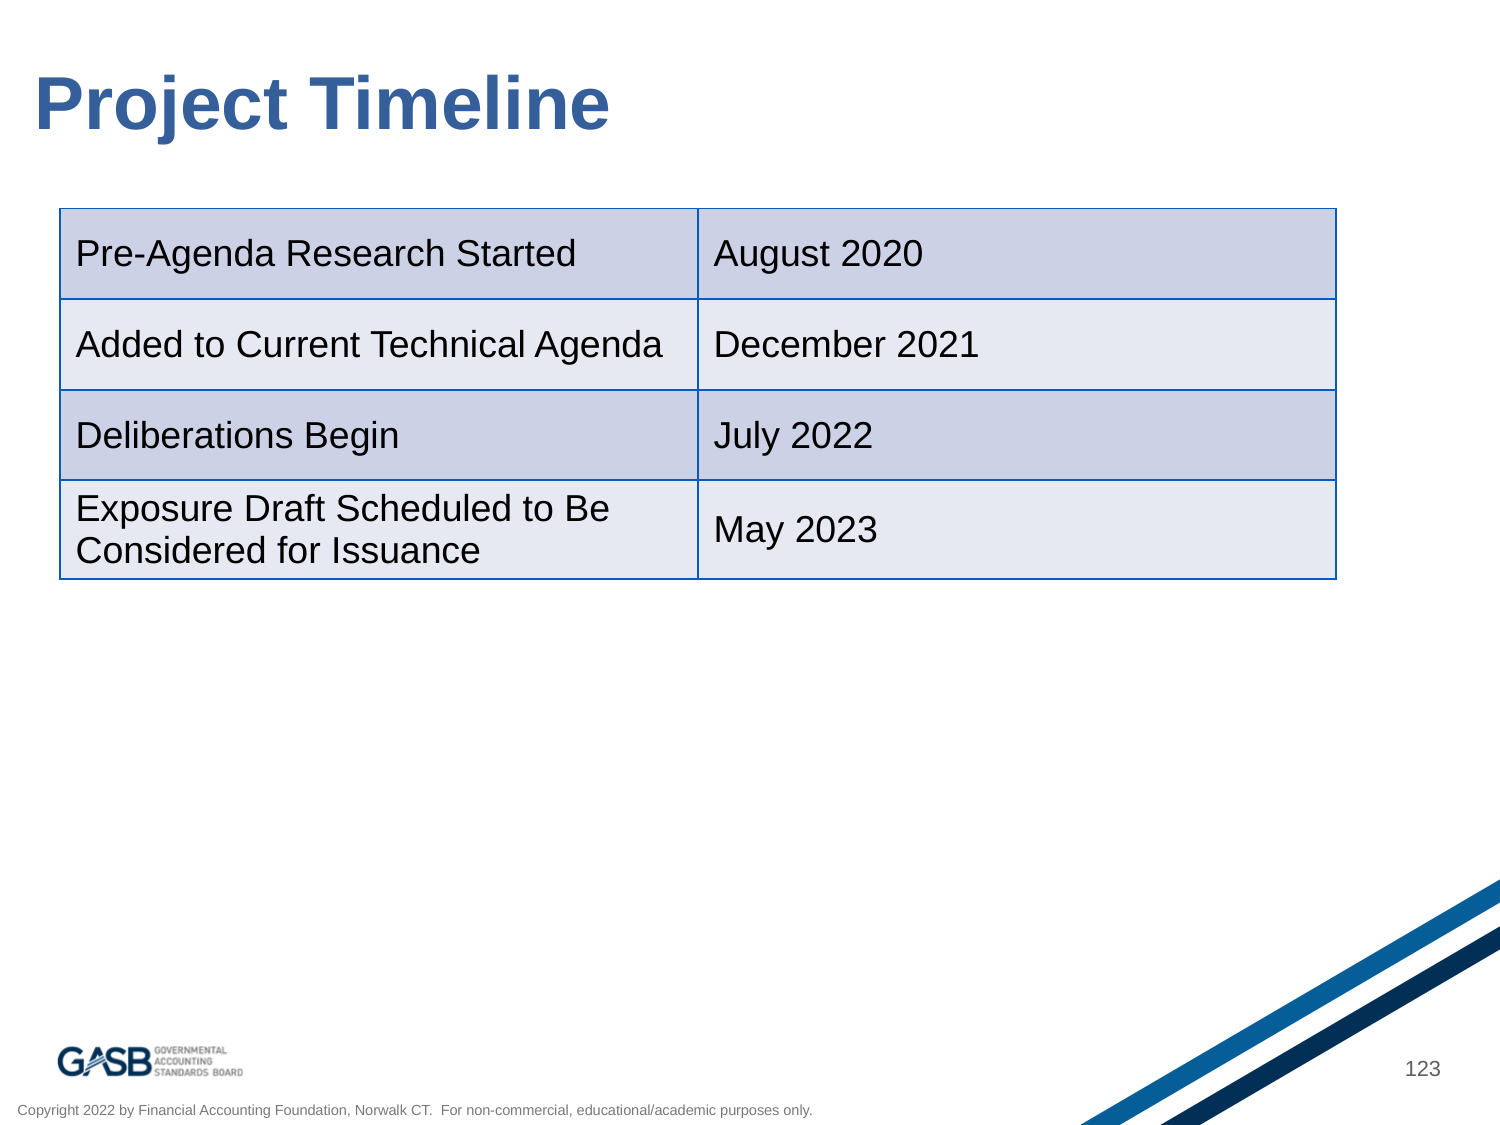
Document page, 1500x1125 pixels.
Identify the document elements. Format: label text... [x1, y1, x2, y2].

table_cell Exposure Draft Scheduled to Be Considered for Issuance [61, 481, 697, 578]
table_cell Deliberations Begin [61, 391, 697, 479]
table_cell July 2022 [699, 391, 1335, 479]
slide_number 123 [1345, 1042, 1500, 1093]
table_header Pre-Agenda Research Started [61, 209, 697, 298]
picture [981, 865, 1500, 1125]
title Project Timeline [19, 32, 1444, 180]
table_cell December 2021 [699, 300, 1335, 389]
table_cell Added to Current Technical Agenda [61, 300, 697, 389]
picture [56, 1039, 593, 1081]
table_header August 2020 [699, 209, 1335, 298]
table_cell May 2023 [699, 481, 1335, 578]
